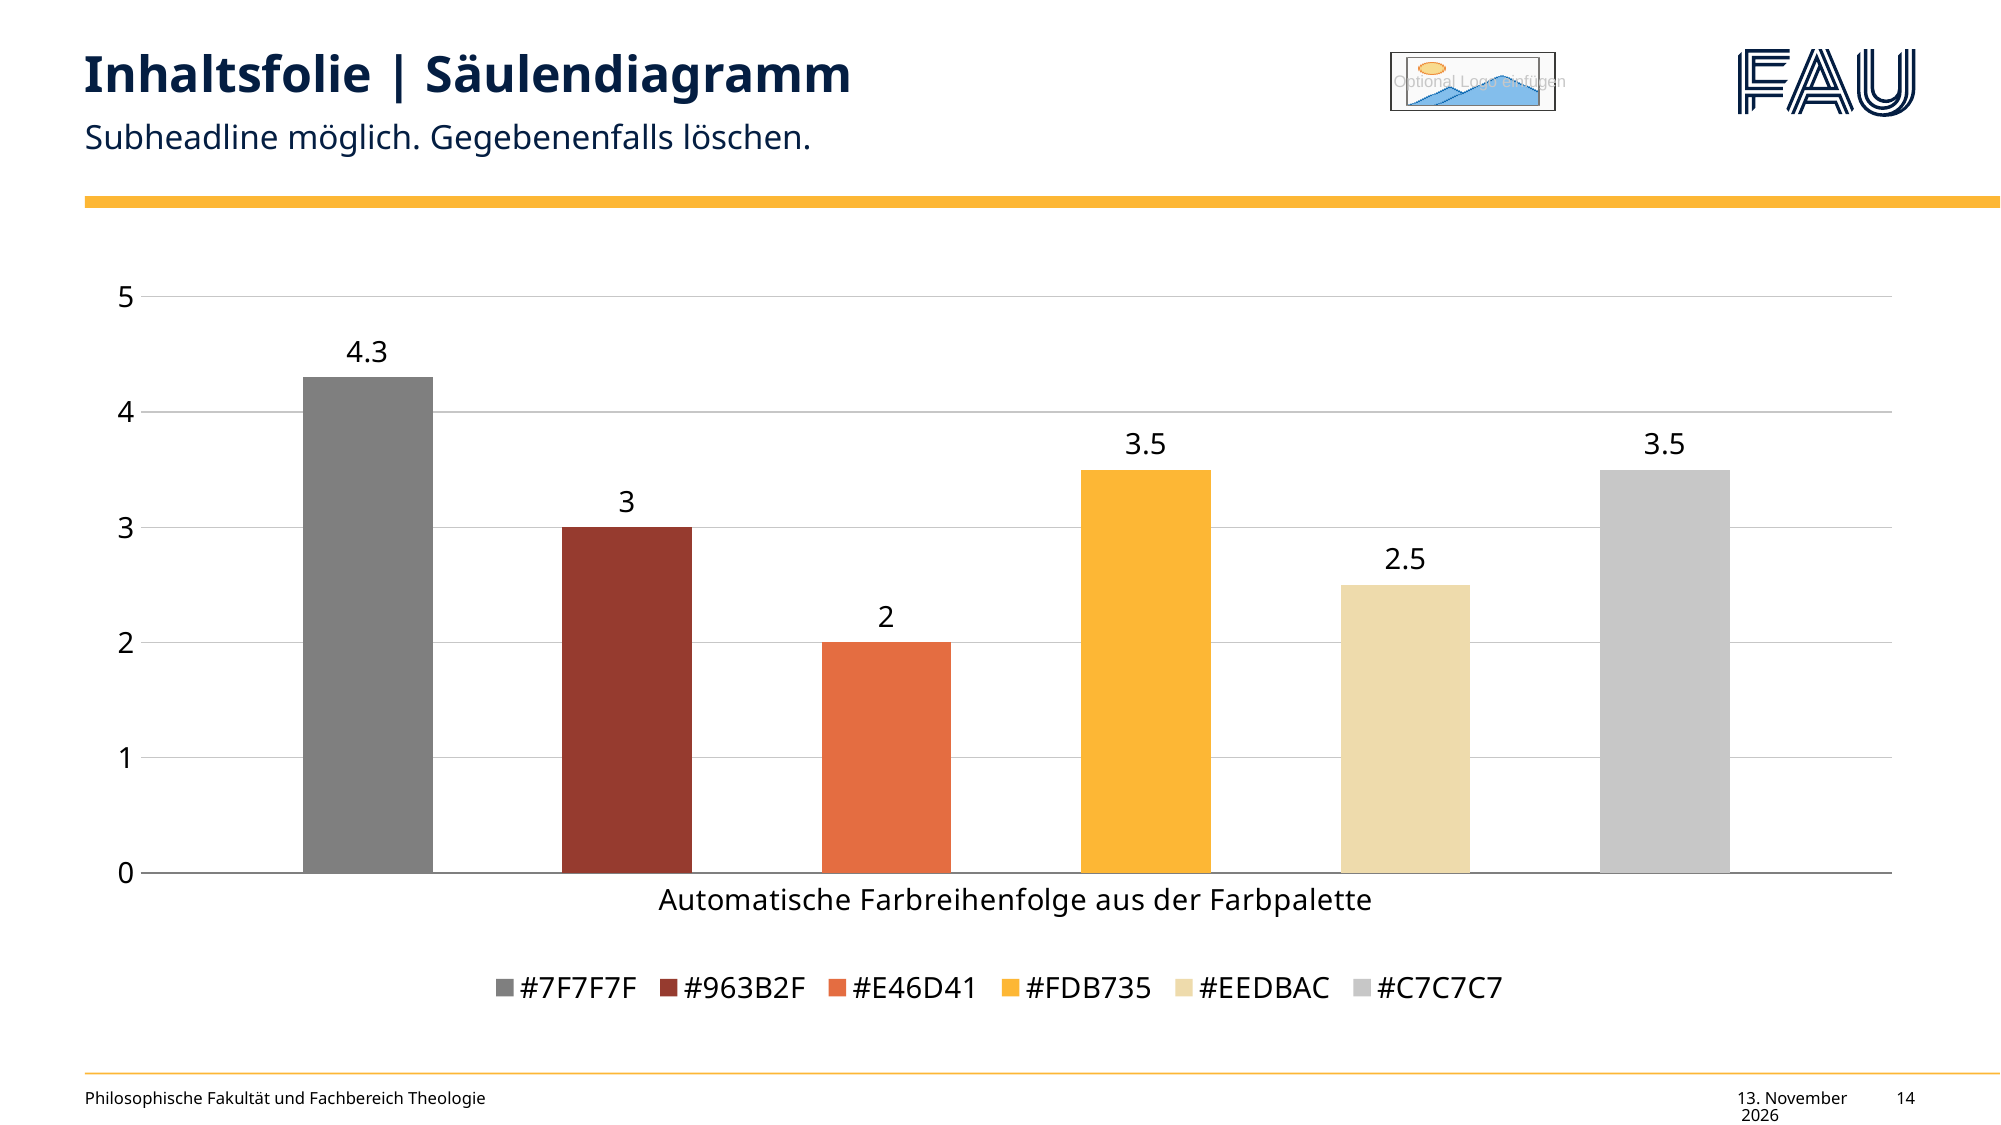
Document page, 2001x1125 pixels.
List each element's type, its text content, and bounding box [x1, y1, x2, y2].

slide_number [1737, 1088, 1849, 1109]
chart [84, 267, 1916, 1018]
list Subheadline möglich. Gegebenenfalls löschen. [85, 112, 1208, 154]
slide_number 14 [1894, 1088, 1916, 1109]
picture [1383, 49, 1562, 113]
footer Philosophische Fakultät und Fachbereich Theologie [85, 1088, 983, 1109]
title Inhaltsfolie | Säulendiagramm [85, 49, 1208, 104]
